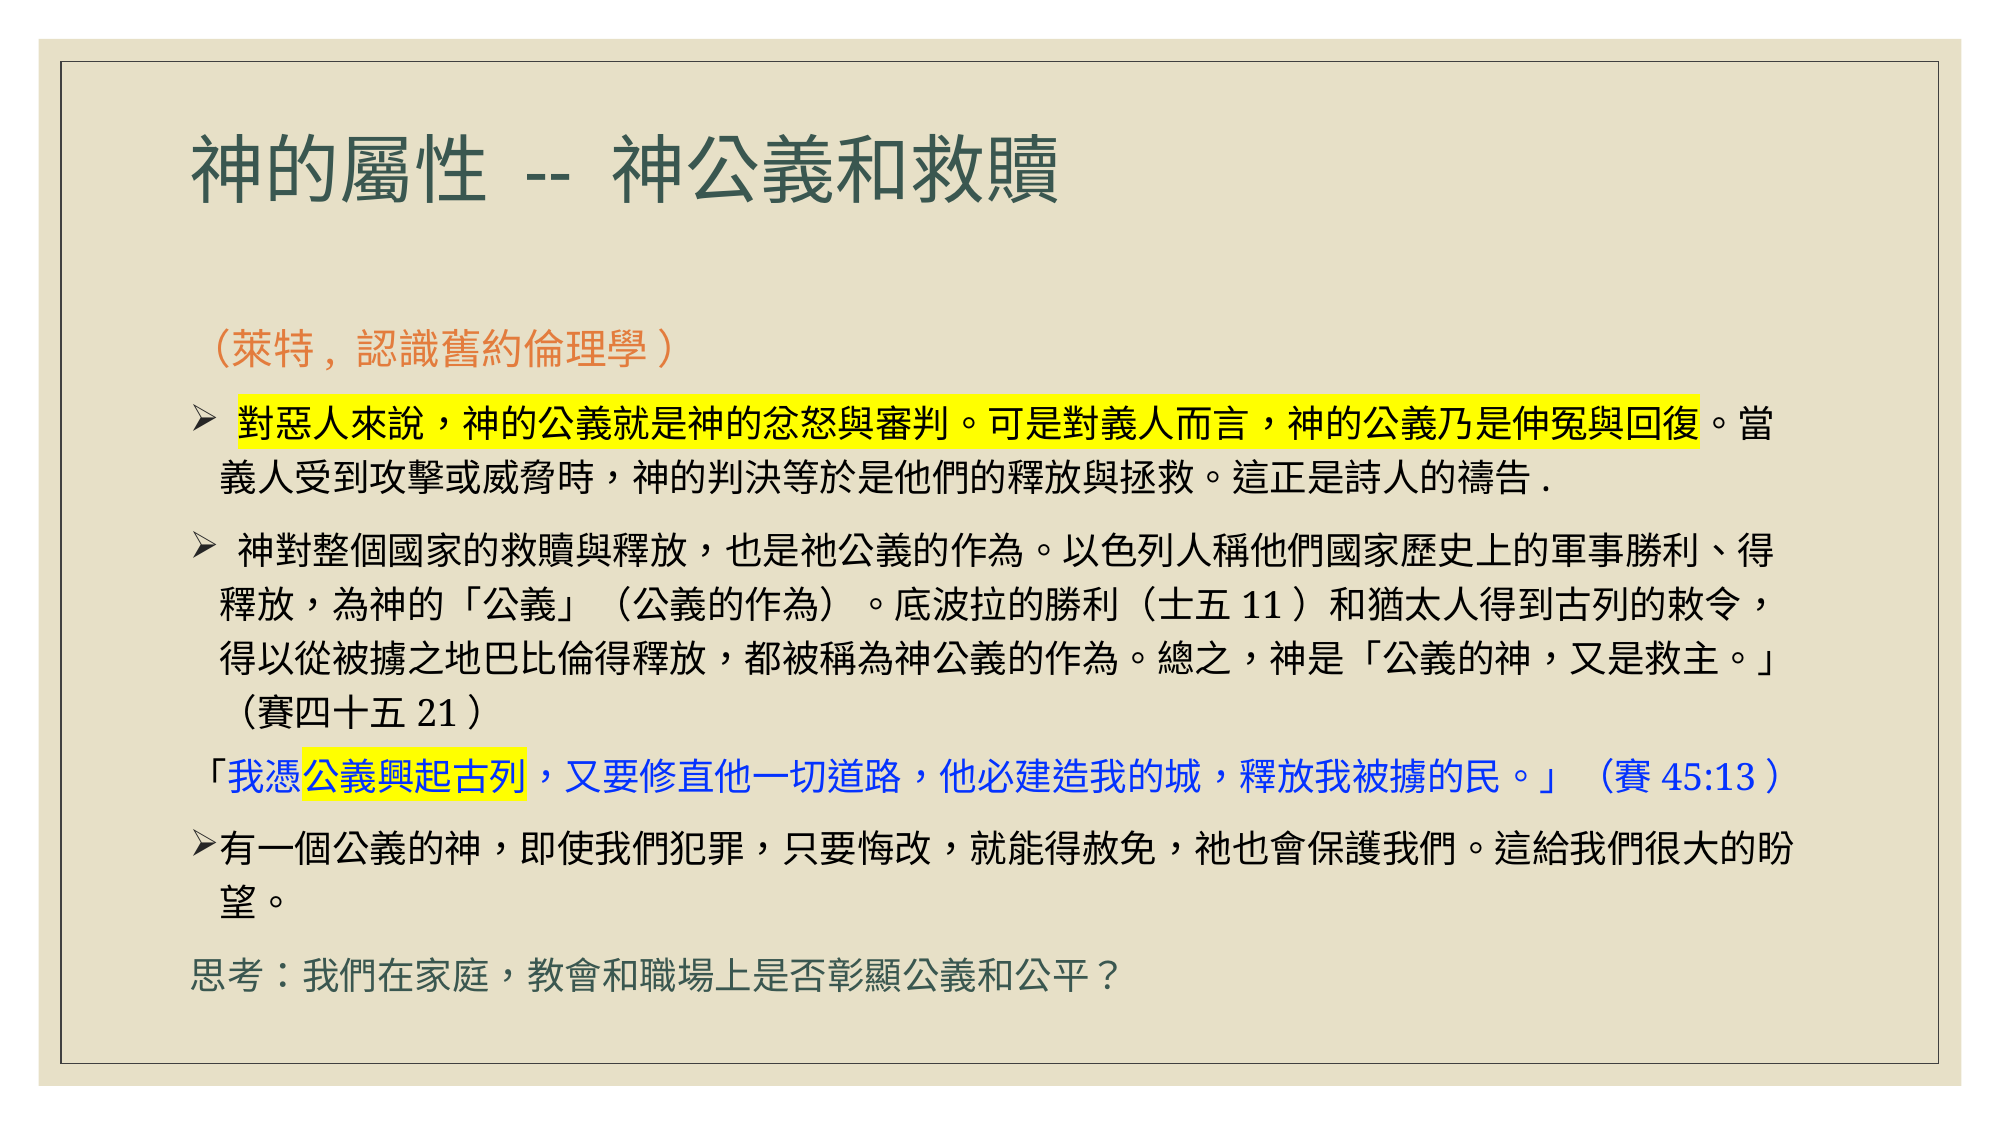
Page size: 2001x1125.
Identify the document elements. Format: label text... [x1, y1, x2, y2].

list （萊特, 認識舊約倫理學 ） 對惡人來說，神的公義就是神的忿怒與審判。可是對義人而言，神的公義乃是伸冤與回復。當義人受到攻擊或威脅時，神的判決等於是他們的釋放與拯救。這正是詩人的禱告. 神對整個國家的救贖與釋放，也是祂公義的作為。以色列人稱他們國家歷史上的軍事勝利、得釋放，為神的「公義」（公義的作為）。底波拉的勝利（士五11）和猶太人得到古列的敕令，得以從被擄之地巴比倫得釋放，都被稱為神公義的作為。總之，神是「公義的神，又是救主。」（賽四十五21） 「我憑公義興起古列，又要修直他一切道路，他必建造我的城，釋放我被擄的民。」（賽45:13） 有一個公義的神，即使我們犯罪，只要悔改，就能得赦免，祂也會保護我們。這給我們很大的盼望。 思考：我們在家庭，教會和職場上是否彰顯公義和公平？ [174, 305, 1825, 1038]
title 神的屬性 -- 神公義和救贖 [174, 105, 1825, 305]
